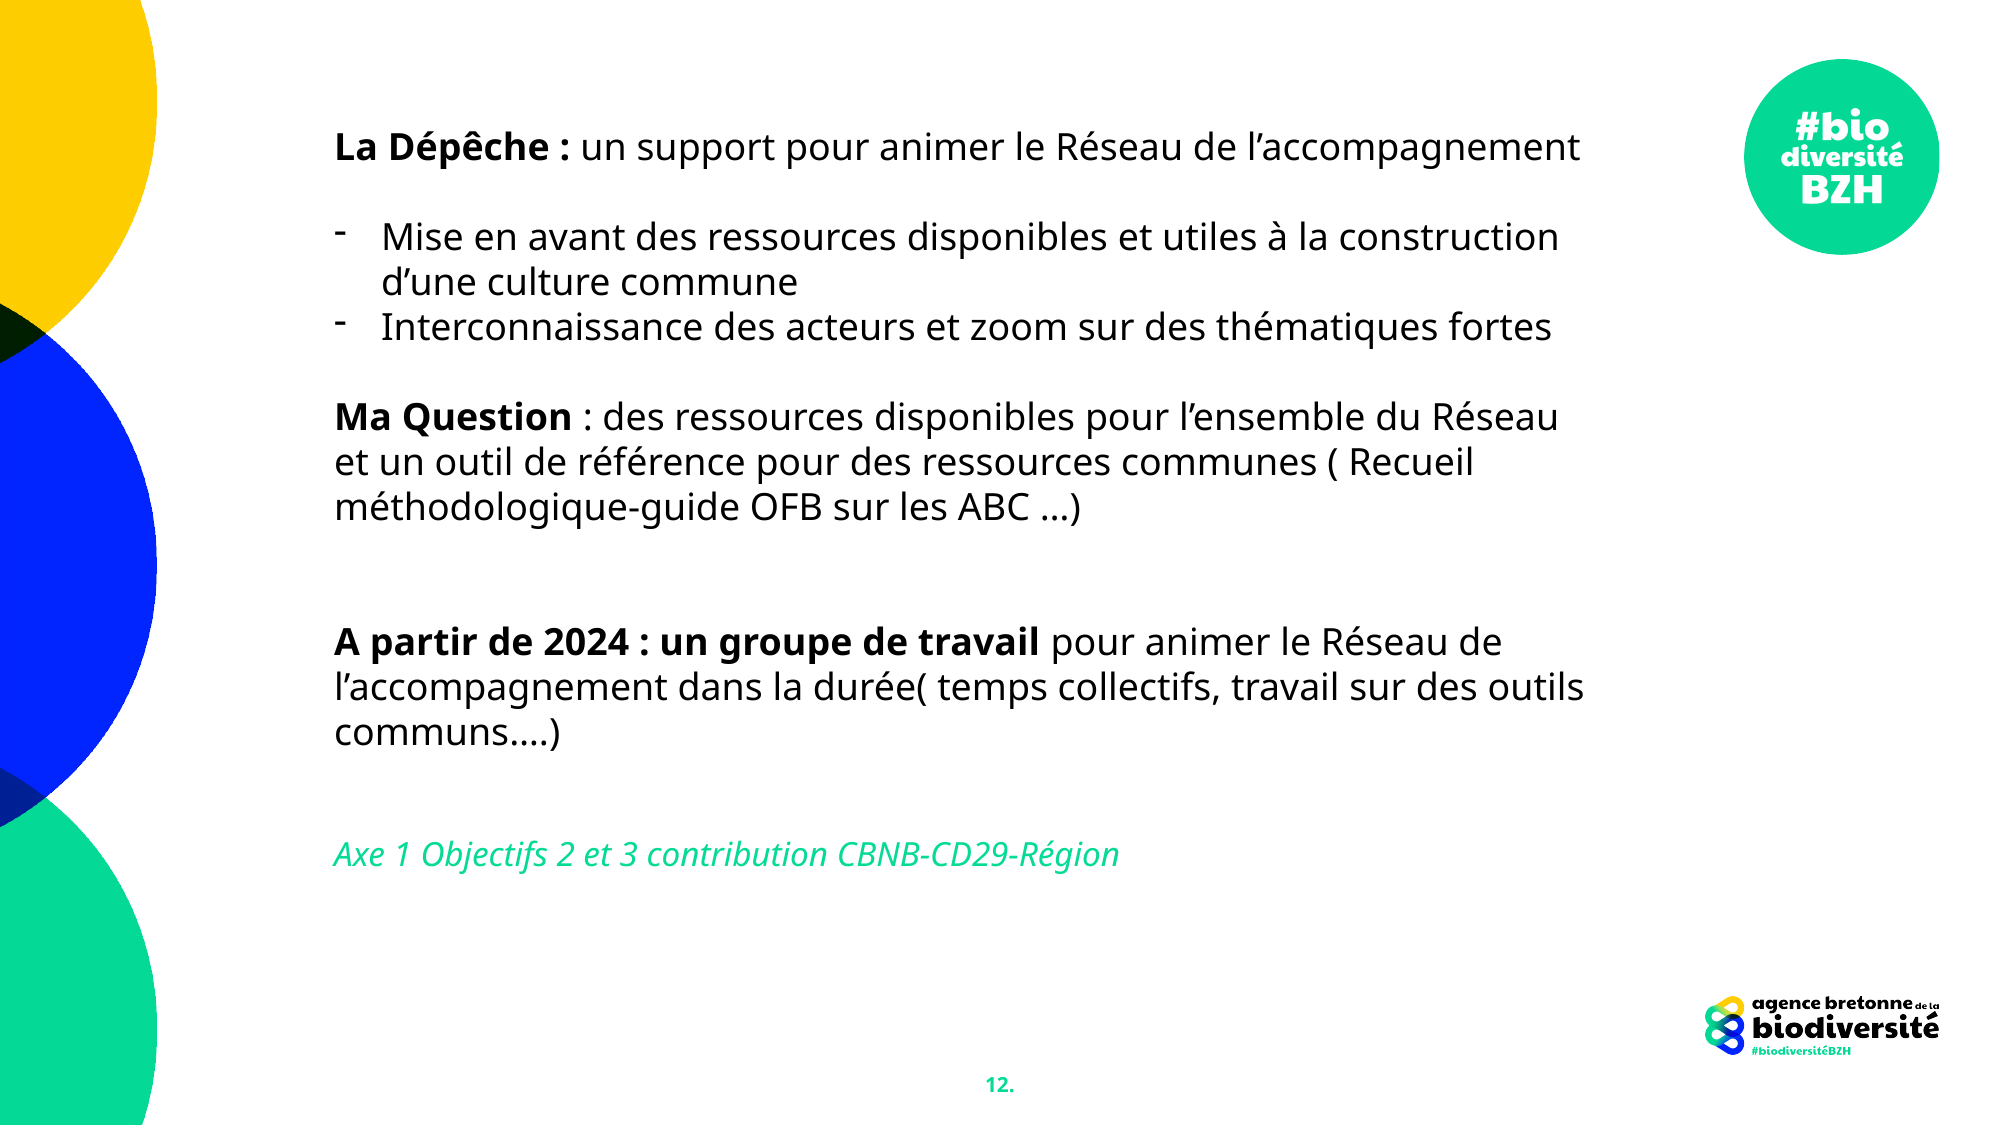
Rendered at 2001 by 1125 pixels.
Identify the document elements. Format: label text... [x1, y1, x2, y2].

picture [1705, 996, 1939, 1055]
picture [0, 0, 157, 1125]
text_box La Dépêche : un support pour animer le Réseau de l’accompagnement Mise en avant des ressources disponibles et utiles à la construction d’une culture commune Interconnaissance des acteurs et zoom sur des thématiques fortes Ma Question : des ressources disponibles pour l’ensemble du Réseau et un outil de référence pour des ressources communes ( Recueil méthodologique-guide OFB sur les ABC …) A partir de 2024 : un groupe de travail pour animer le Réseau de l’accompagnement dans la durée( temps collectifs, travail sur des outils communs….) Axe 1 Objectifs 2 et 3 contribution CBNB-CD29-Région [319, 70, 1602, 1125]
picture [1744, 59, 1940, 255]
